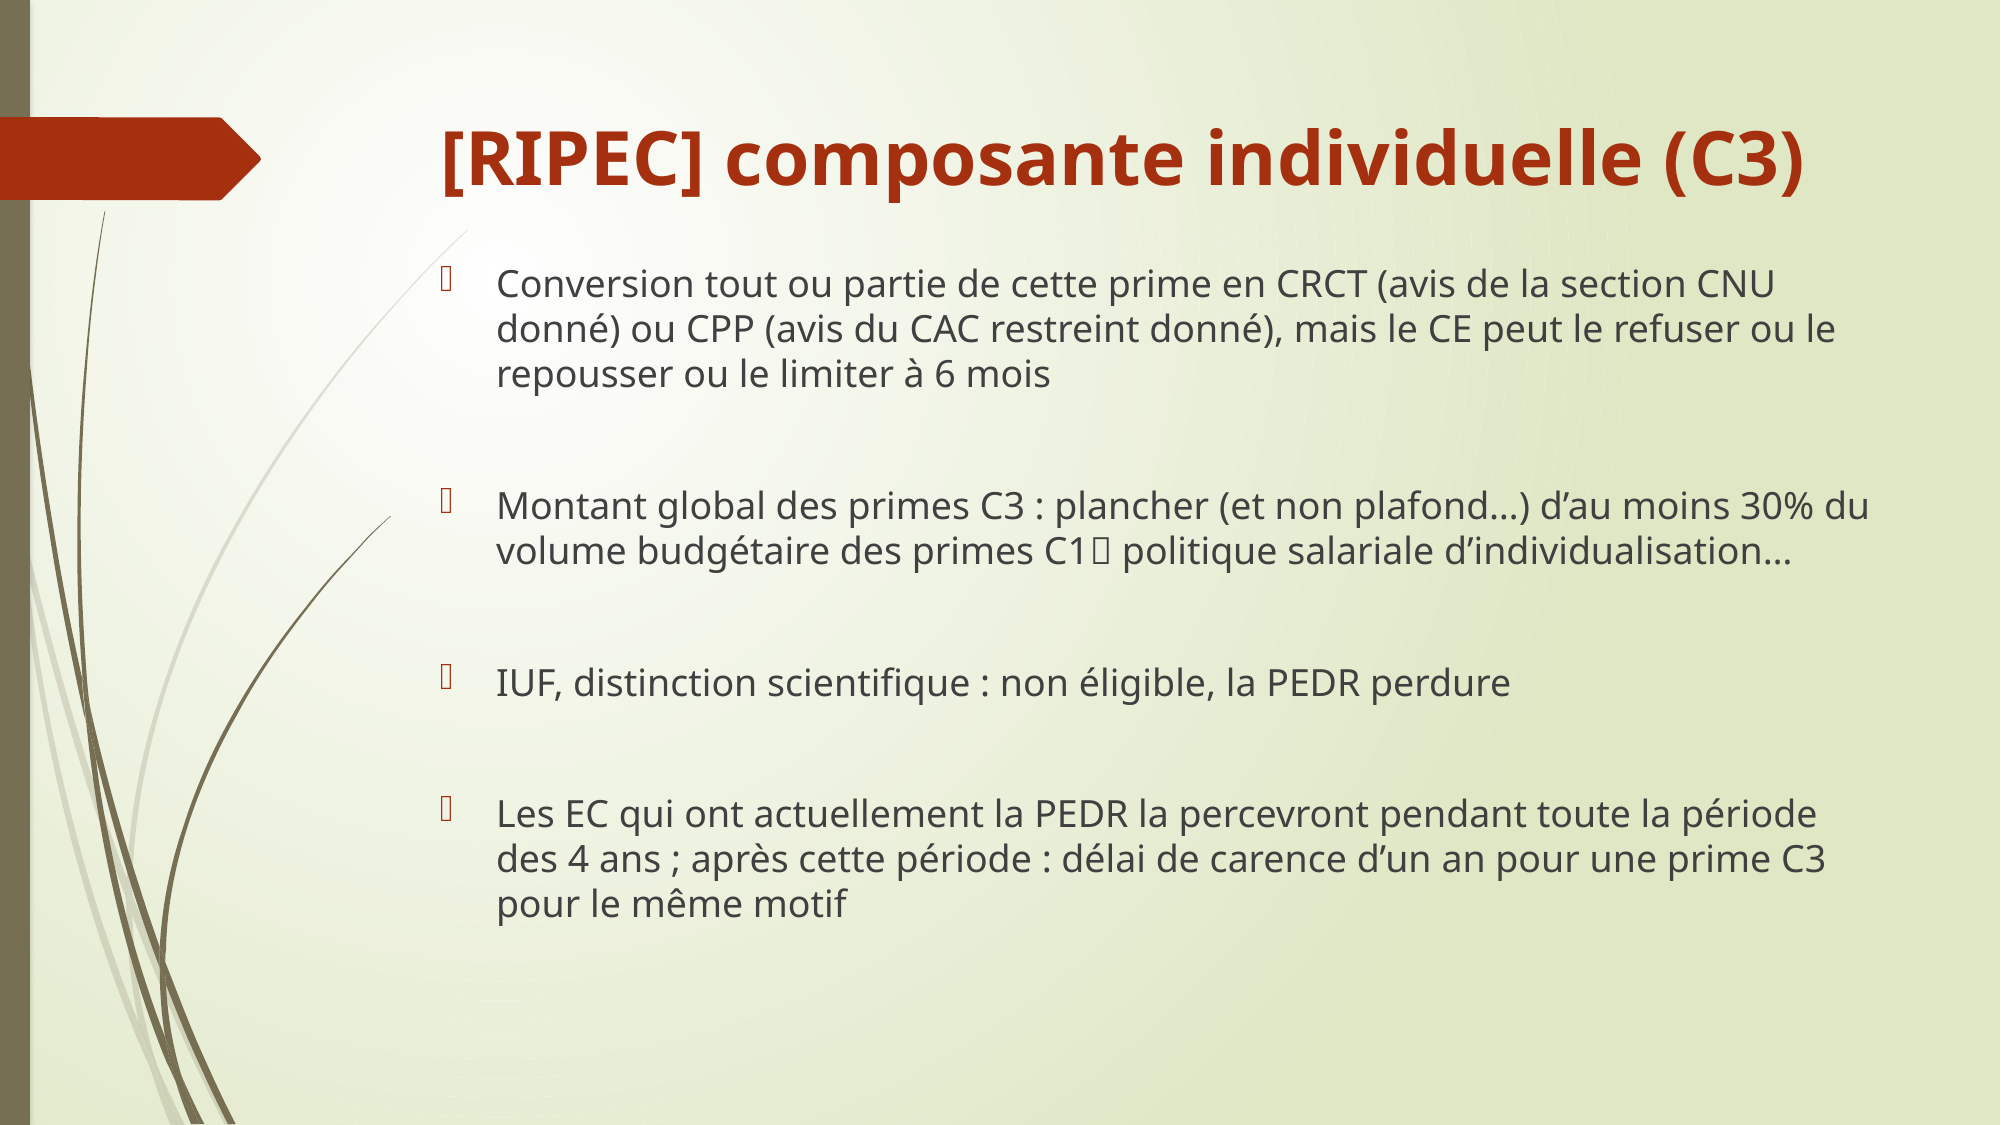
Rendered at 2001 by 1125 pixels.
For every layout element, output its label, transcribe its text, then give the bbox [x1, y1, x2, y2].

list Conversion tout ou partie de cette prime en CRCT (avis de la section CNU donné) ou CPP (avis du CAC restreint donné), mais le CE peut le refuser ou le repousser ou le limiter à 6 mois Montant global des primes C3 : plancher (et non plafond…) d’au moins 30% du volume budgétaire des primes C1 politique salariale d’individualisation… IUF, distinction scientifique : non éligible, la PEDR perdure Les EC qui ont actuellement la PEDR la percevront pendant toute la période des 4 ans ; après cette période : délai de carence d’un an pour une prime C3 pour le même motif [424, 252, 1888, 1125]
title [RIPEC] composante individuelle (C3) [425, 102, 1888, 252]
